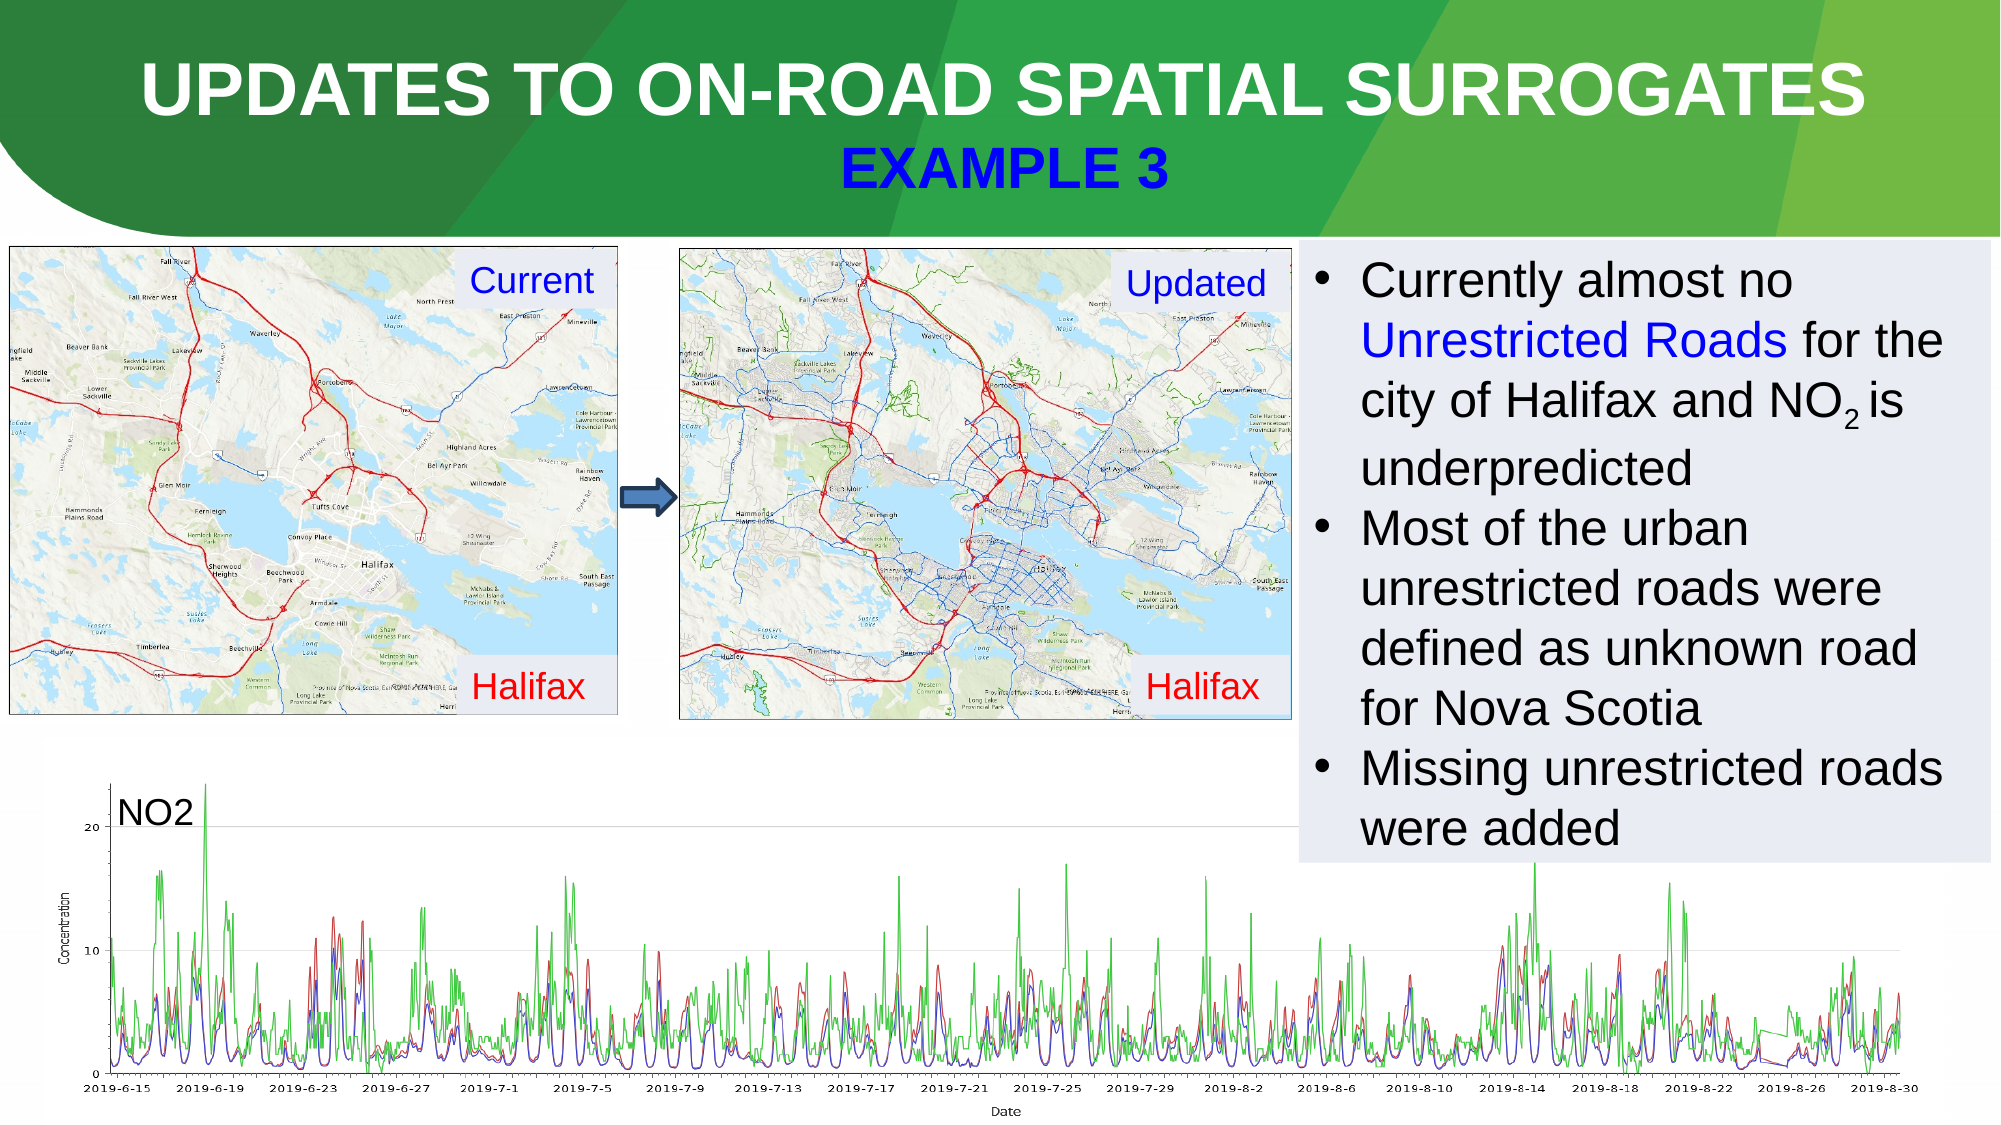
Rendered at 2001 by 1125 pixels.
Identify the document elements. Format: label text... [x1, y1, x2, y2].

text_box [0, 237, 628, 723]
text_box Currently almost no Unrestricted Roads for the city of Halifax and NO2 is underpredicted Most of the urban unrestricted roads were defined as unknown road for Nova Scotia Missing unrestricted roads were added [1301, 239, 1991, 863]
text_box [634, 477, 665, 518]
title Updates to ON-road spatial surrogates Example 3 [10, 39, 2000, 208]
picture [0, 0, 2001, 1125]
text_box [670, 239, 1303, 729]
